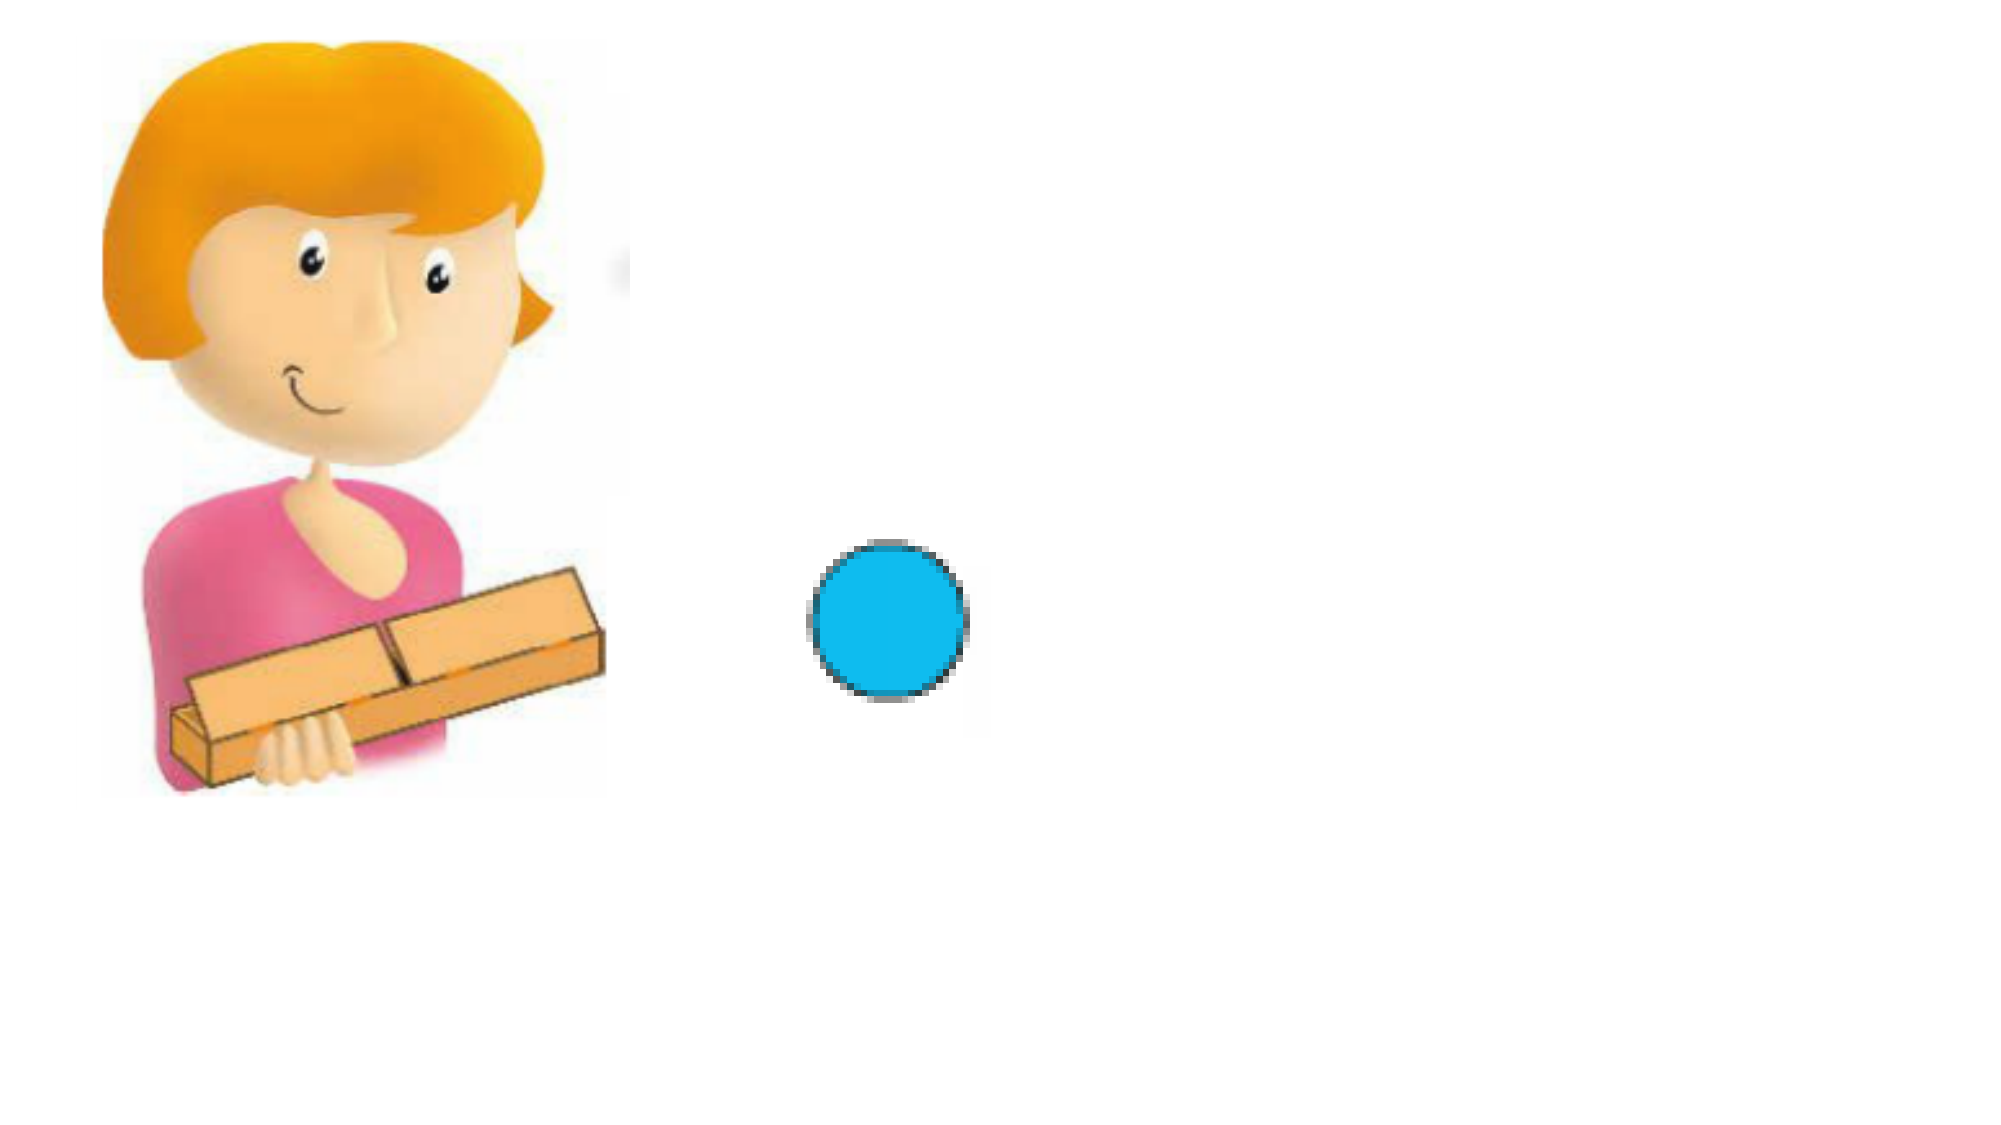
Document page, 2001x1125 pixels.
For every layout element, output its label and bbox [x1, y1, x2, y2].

picture [75, 36, 630, 810]
picture [779, 505, 991, 738]
